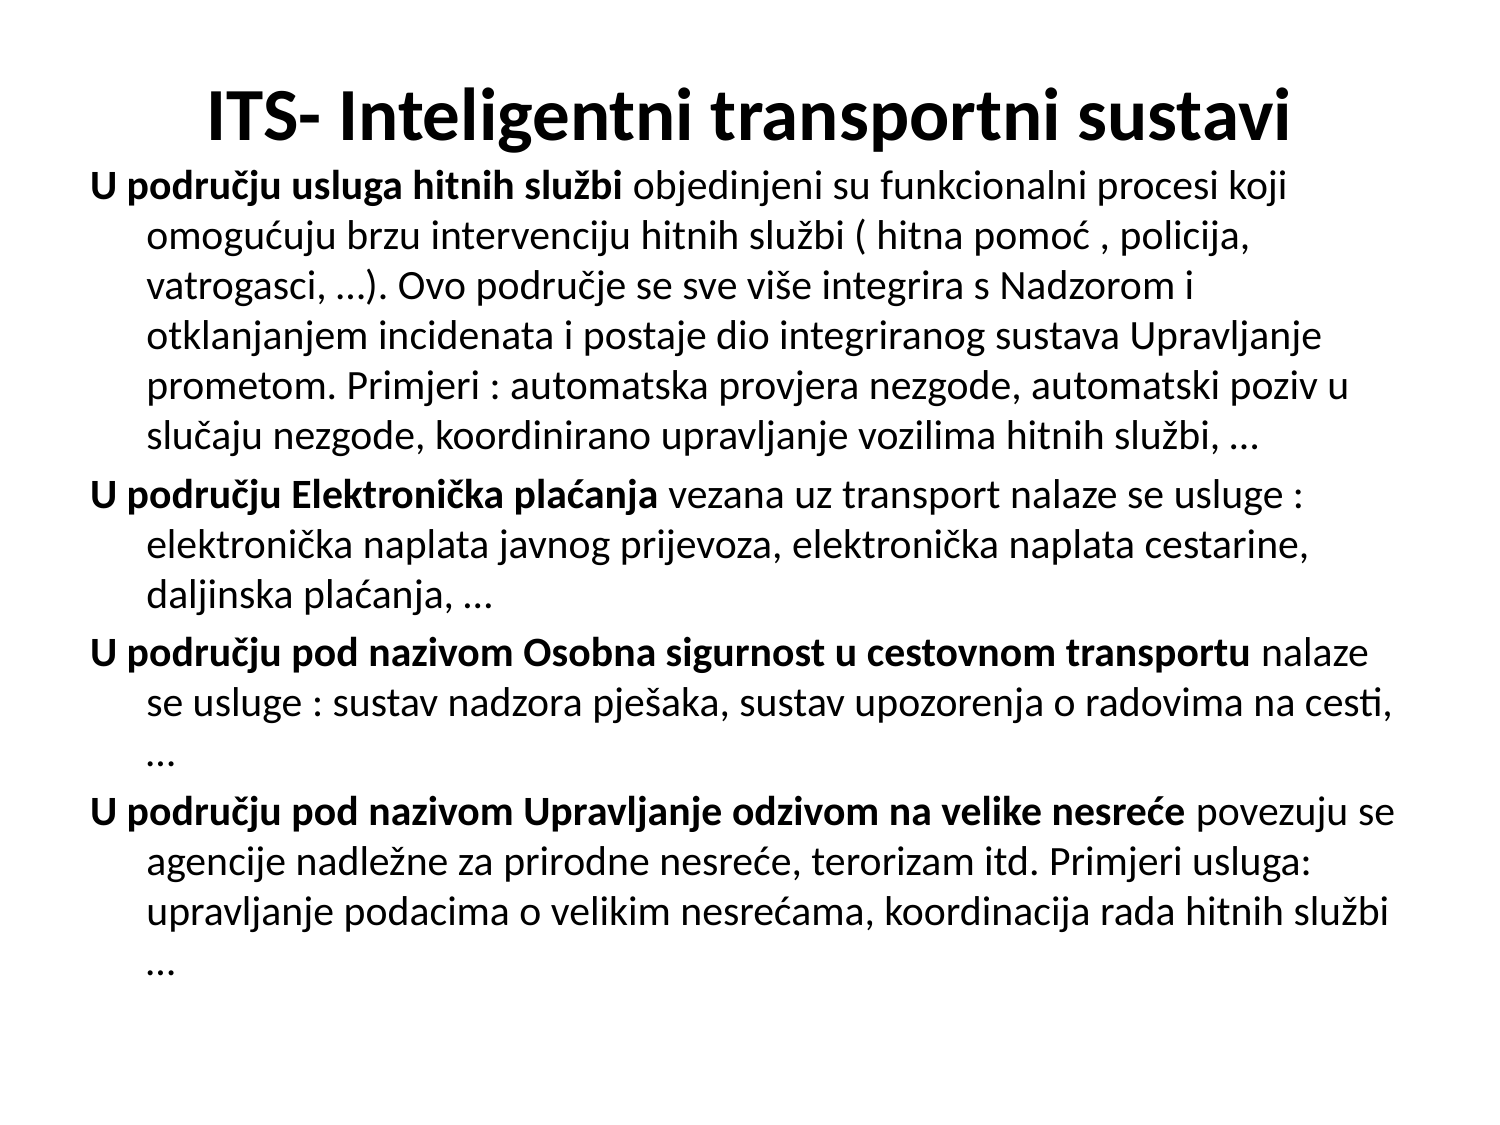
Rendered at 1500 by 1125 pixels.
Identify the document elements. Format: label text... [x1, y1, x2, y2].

title ITS- Inteligentni transportni sustavi [75, 45, 1425, 149]
list U području usluga hitnih službi objedinjeni su funkcionalni procesi koji omogućuju brzu intervenciju hitnih službi ( hitna pomoć , policija, vatrogasci, …). Ovo područje se sve više integrira s Nadzorom i otklanjanjem incidenata i postaje dio integriranog sustava Upravljanje prometom. Primjeri : automatska provjera nezgode, automatski poziv u slučaju nezgode, koordinirano upravljanje vozilima hitnih službi, … U području Elektronička plaćanja vezana uz transport nalaze se usluge : elektronička naplata javnog prijevoza, elektronička naplata cestarine, daljinska plaćanja, … U području pod nazivom Osobna sigurnost u cestovnom transportu nalaze se usluge : sustav nadzora pješaka, sustav upozorenja o radovima na cesti, … U području pod nazivom Upravljanje odzivom na velike nesreće povezuju se agencije nadležne za prirodne nesreće, terorizam itd. Primjeri usluga: upravljanje podacima o velikim nesrećama, koordinacija rada hitnih službi … [75, 149, 1425, 1005]
